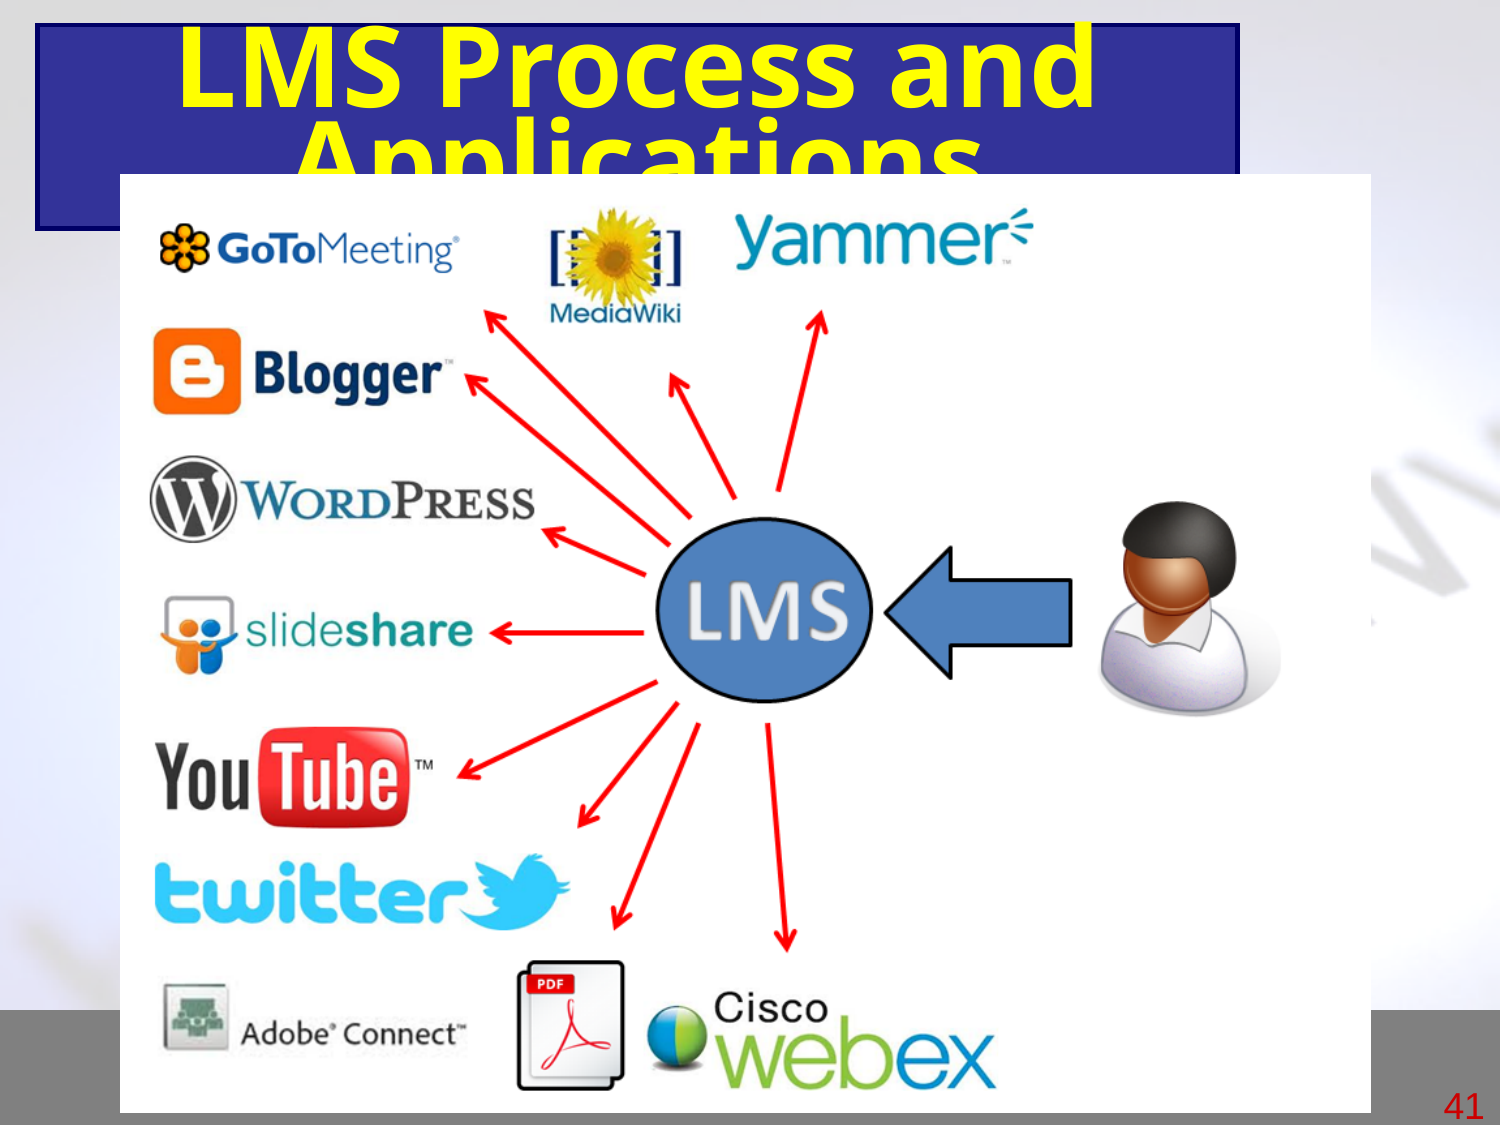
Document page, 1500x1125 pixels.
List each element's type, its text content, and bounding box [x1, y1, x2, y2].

slide_number 41 [1224, 1074, 1500, 1125]
text_box LMS Process and Applications [37, 24, 1238, 229]
picture [120, 174, 1371, 1113]
